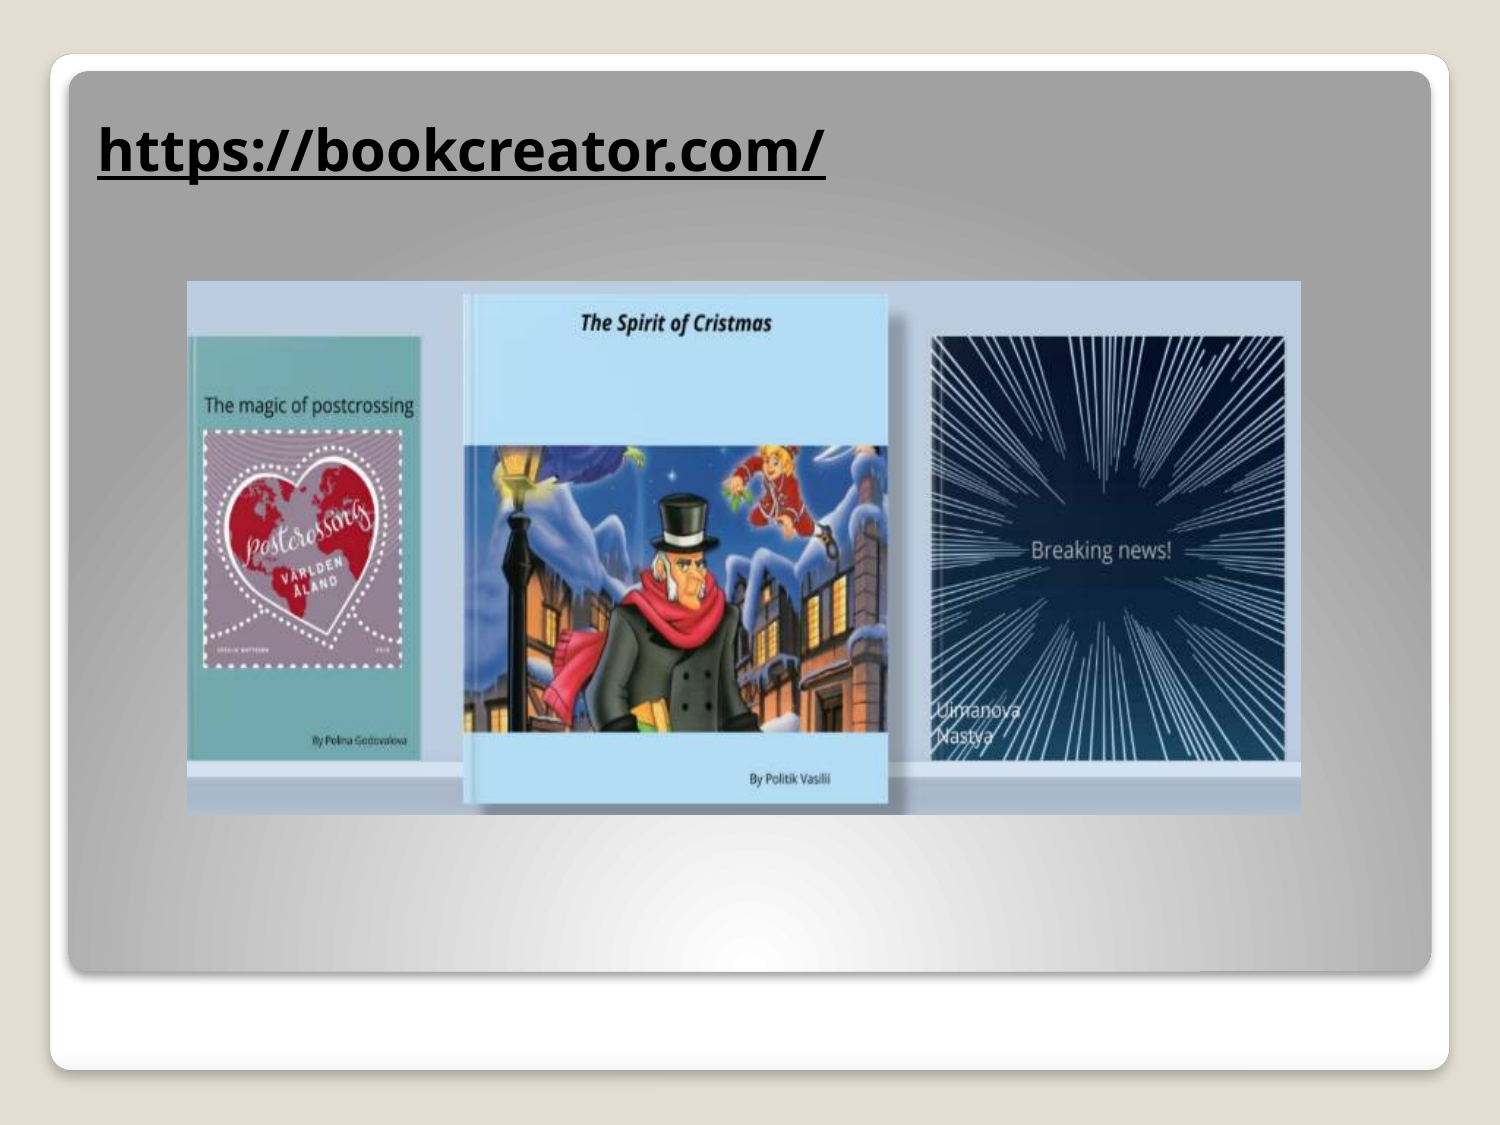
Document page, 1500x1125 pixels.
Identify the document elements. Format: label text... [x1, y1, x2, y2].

title https://bookcreator.com/ [82, 105, 1425, 270]
picture [187, 281, 1301, 815]
